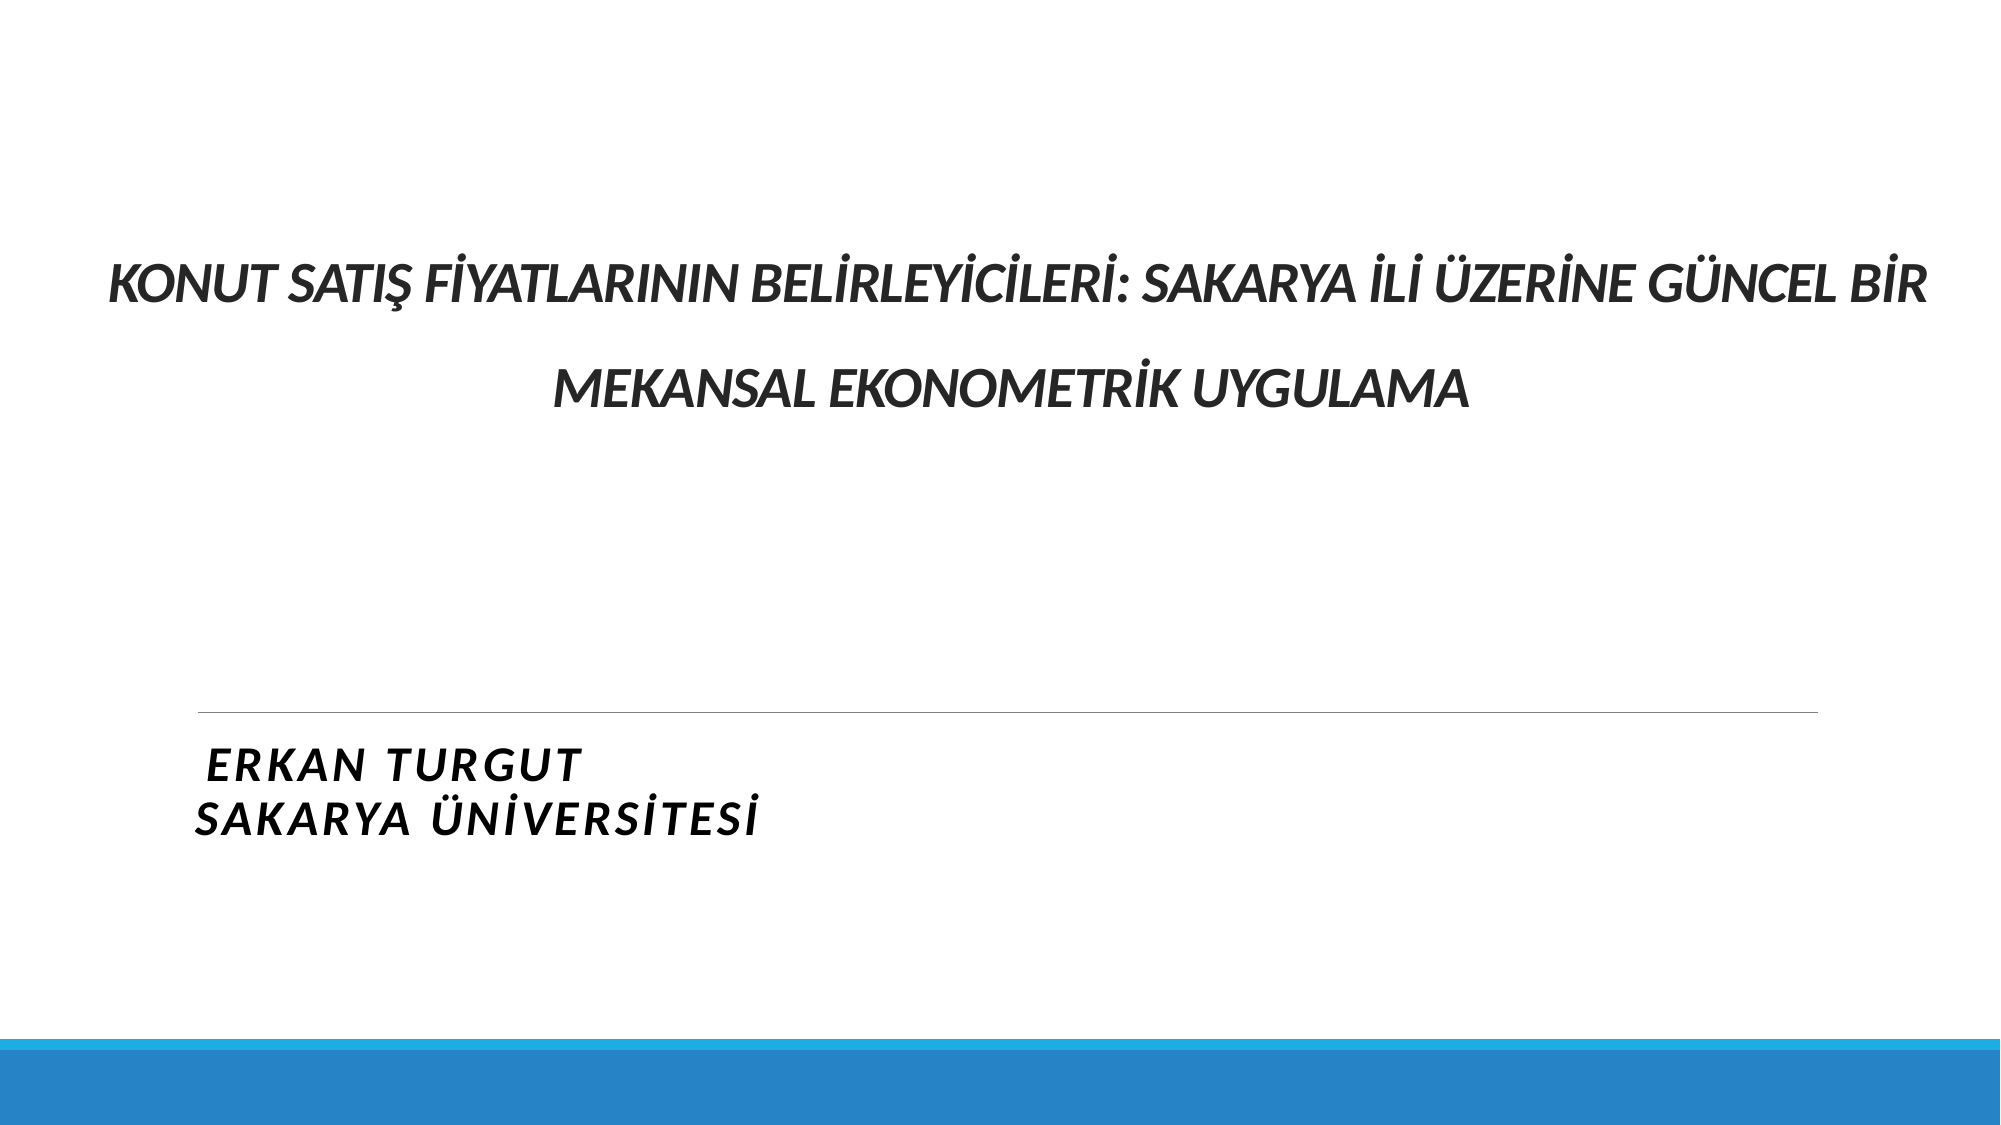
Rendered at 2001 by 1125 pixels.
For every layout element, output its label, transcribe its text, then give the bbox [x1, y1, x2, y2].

title KONUT SATIŞ FİYATLARININ BELİRLEYİCİLERİ: SAKARYA İLİ ÜZERİNE GÜNCEL BİR MEKANSAL EKONOMETRİK UYGULAMA [93, 87, 1944, 541]
subtitle Erkan Turgut Sakarya Üniversitesi [180, 730, 1831, 919]
